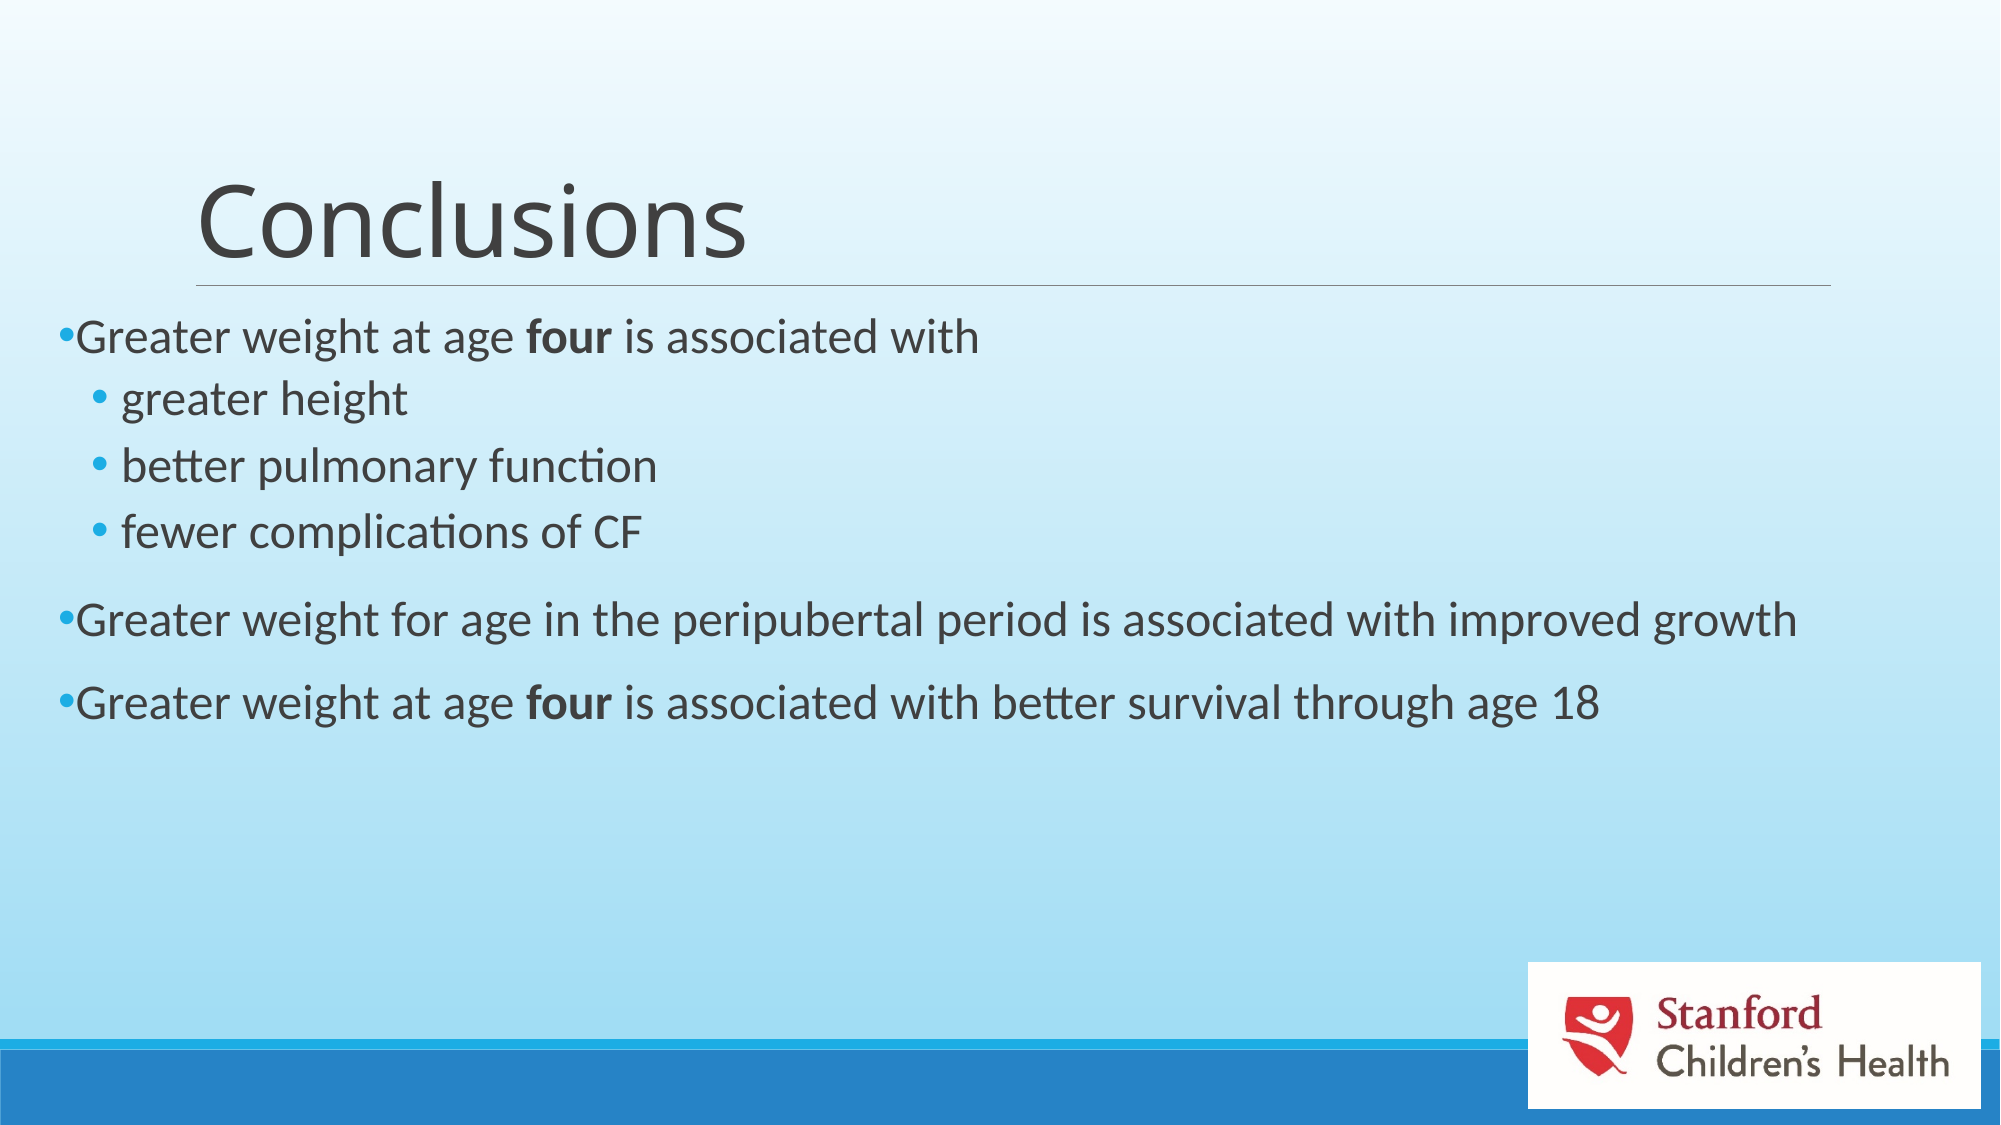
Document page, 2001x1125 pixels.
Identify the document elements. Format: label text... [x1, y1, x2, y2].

list Greater weight at age four is associated with greater height better pulmonary function fewer complications of CF Greater weight for age in the peripubertal period is associated with improved growth Greater weight at age four is associated with better survival through age 18 [58, 302, 1830, 963]
title Conclusions [180, 47, 1830, 285]
picture [1527, 962, 1981, 1110]
